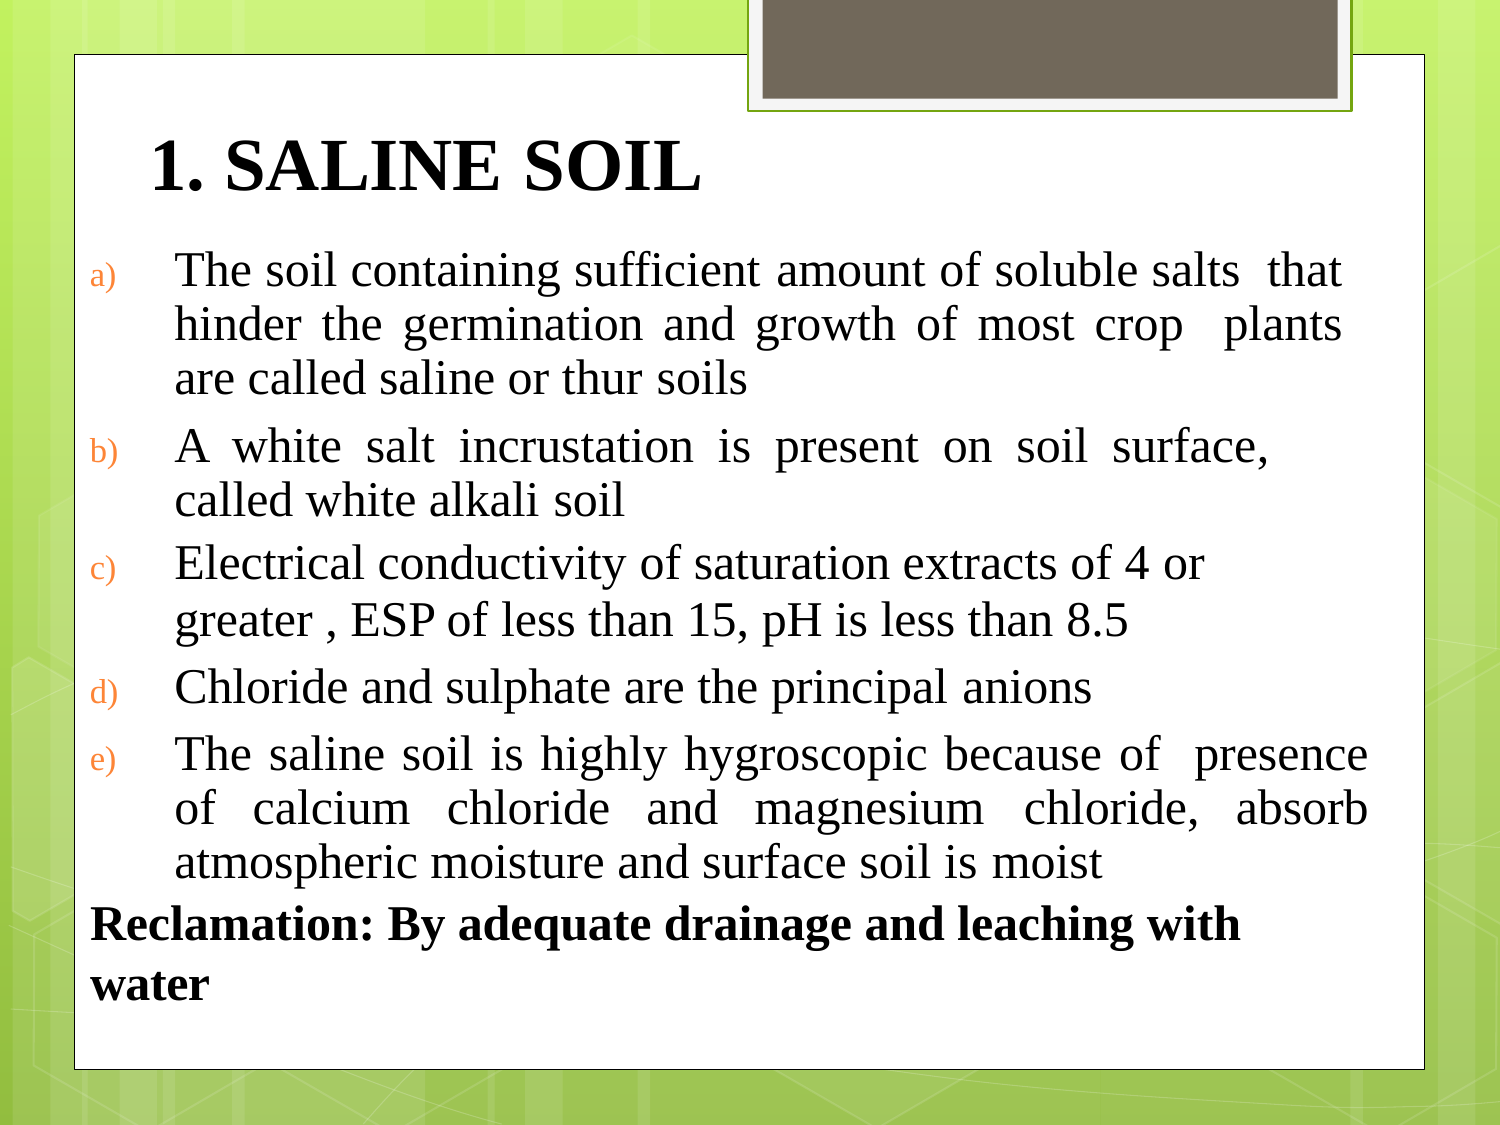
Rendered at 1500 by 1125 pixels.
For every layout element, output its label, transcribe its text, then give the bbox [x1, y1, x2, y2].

title 1. SALINE SOIL [87, 15, 763, 206]
text_box The soil containing sufficient amount of soluble salts that hinder the germination and growth of most crop plants are called saline or thur soils A white salt incrustation is present on soil surface, called white alkali soil Electrical conductivity of saturation extracts of 4 or greater , ESP of less than 15, pH is less than 8.5 Chloride and sulphate are the principal anions The saline soil is highly hygroscopic because of presence of calcium chloride and magnesium chloride, absorb atmospheric moisture and surface soil is moist Reclamation: By adequate drainage and leaching with water [87, 235, 1398, 1011]
